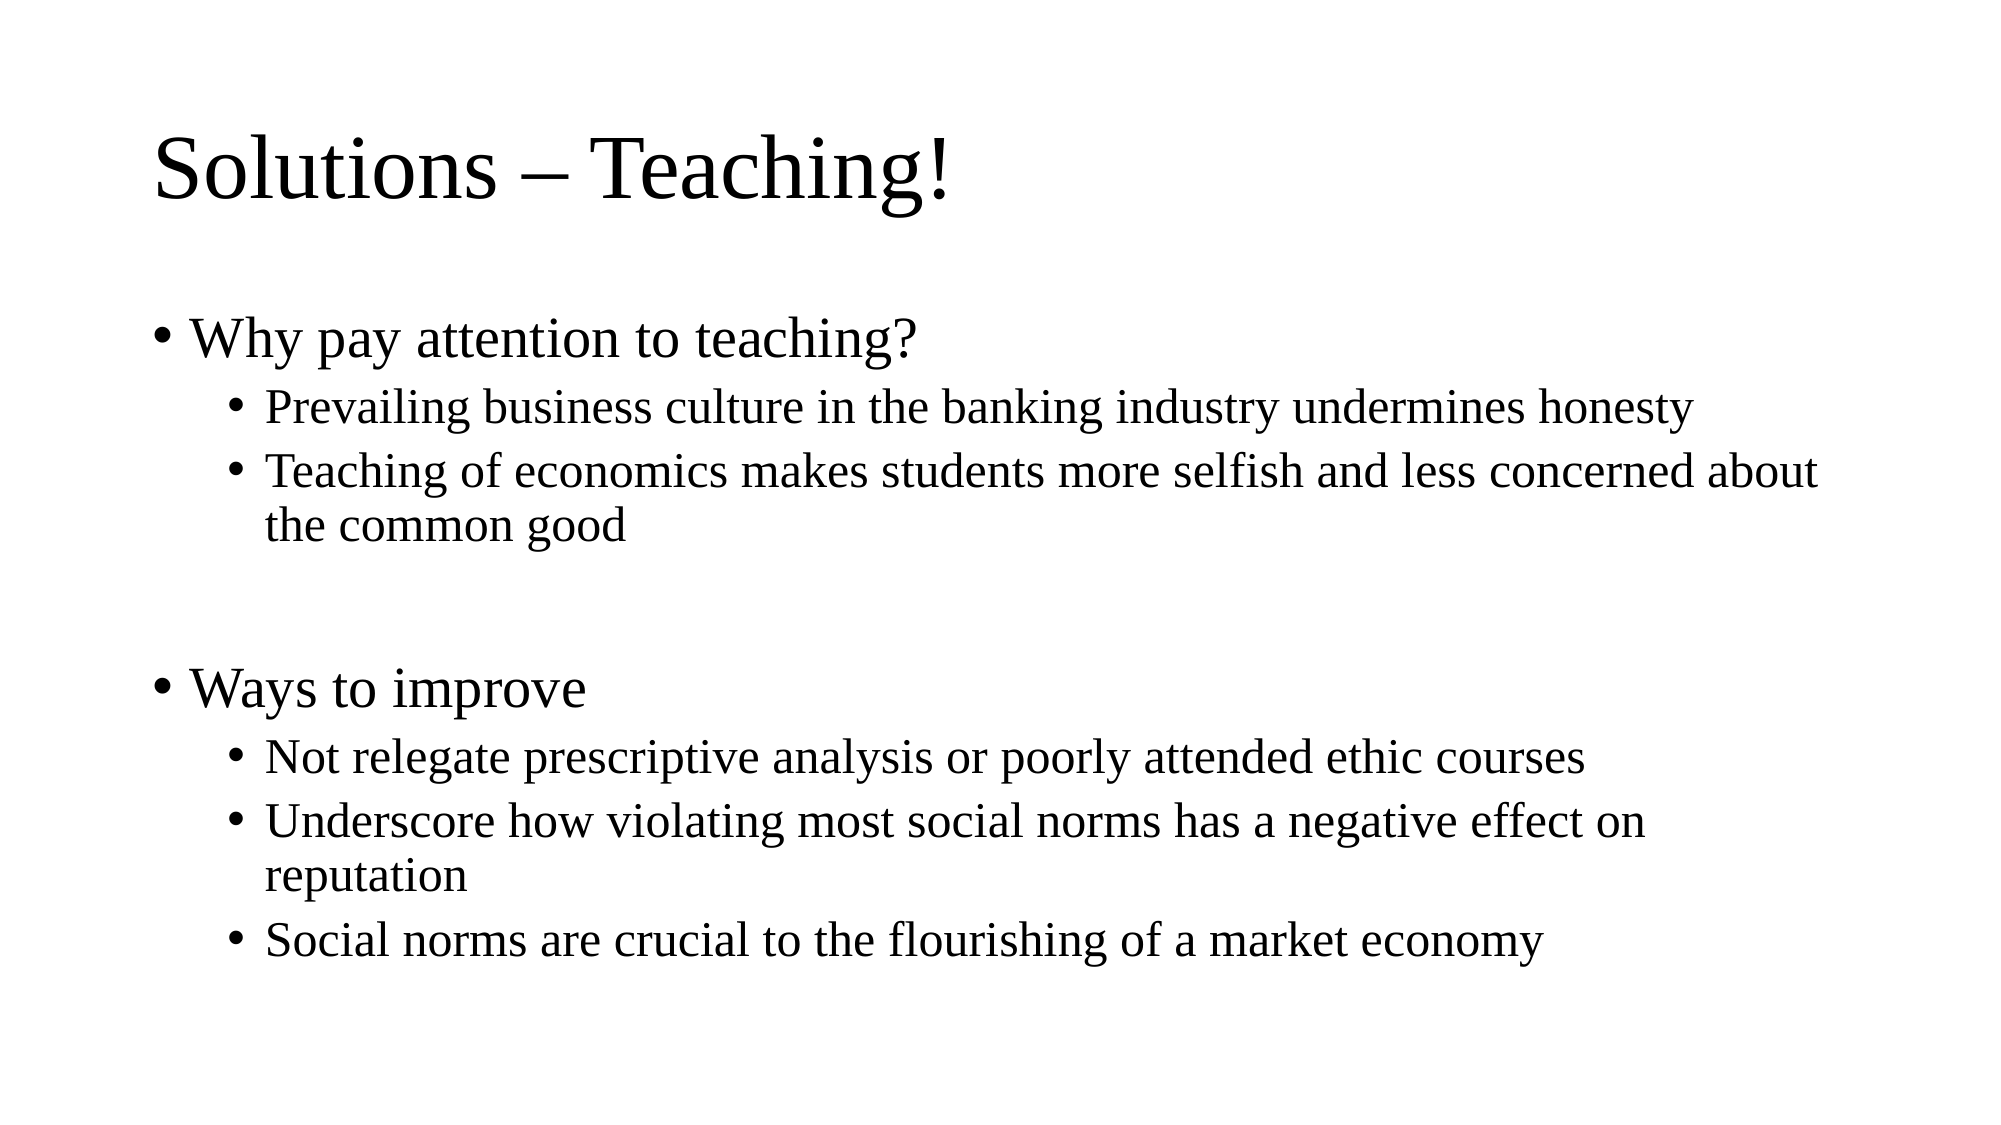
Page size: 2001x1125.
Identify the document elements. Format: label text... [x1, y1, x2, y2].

title Solutions – Teaching! [137, 59, 1863, 278]
list Why pay attention to teaching? Prevailing business culture in the banking industry undermines honesty Teaching of economics makes students more selfish and less concerned about the common good Ways to improve Not relegate prescriptive analysis or poorly attended ethic courses Underscore how violating most social norms has a negative effect on reputation Social norms are crucial to the flourishing of a market economy [137, 299, 1863, 1014]
